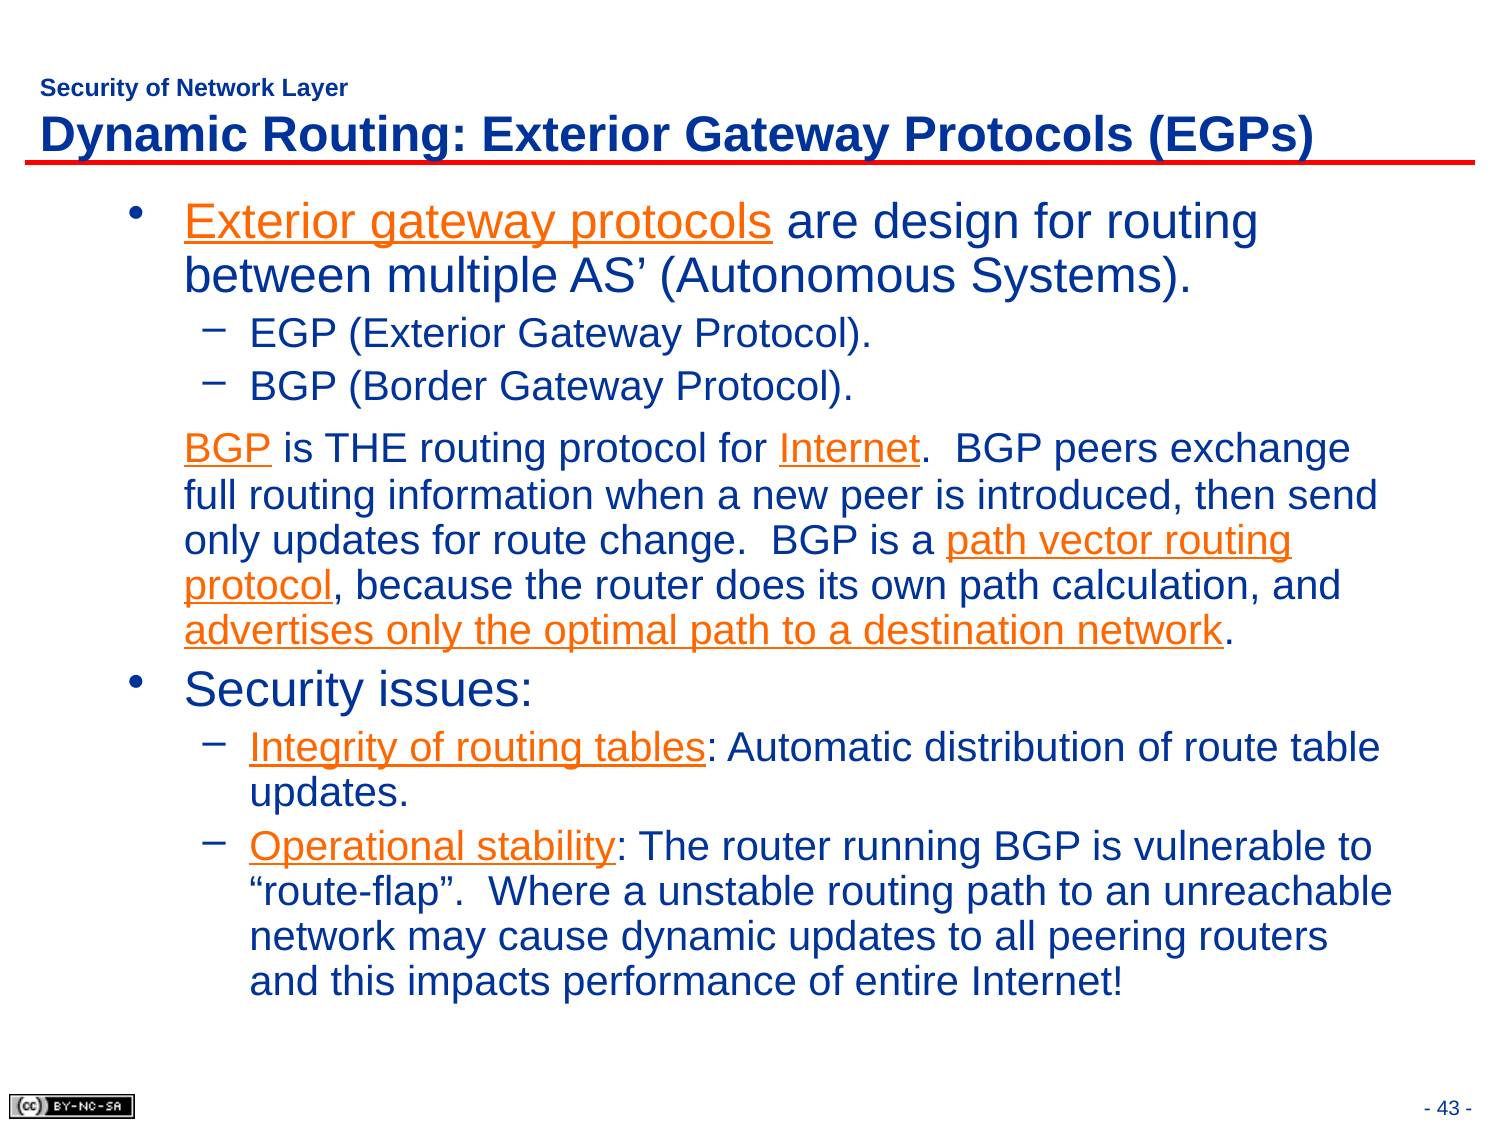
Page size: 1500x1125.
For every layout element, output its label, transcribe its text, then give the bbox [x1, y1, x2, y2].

picture [9, 1094, 135, 1119]
list Exterior gateway protocols are design for routing between multiple AS’ (Autonomous Systems). EGP (Exterior Gateway Protocol). BGP (Border Gateway Protocol). BGP is THE routing protocol for Internet. BGP peers exchange full routing information when a new peer is introduced, then send only updates for route change. BGP is a path vector routing protocol, because the router does its own path calculation, and advertises only the optimal path to a destination network. Security issues: Integrity of routing tables: Automatic distribution of route table updates. Operational stability: The router running BGP is vulnerable to “route-flap”. Where a unstable routing path to an unreachable network may cause dynamic updates to all peering routers and this impacts performance of entire Internet! [112, 187, 1413, 1101]
title Security of Network Layer Dynamic Routing: Exterior Gateway Protocols (EGPs) [24, 0, 1476, 169]
slide_number - 43 - [1287, 1087, 1488, 1125]
